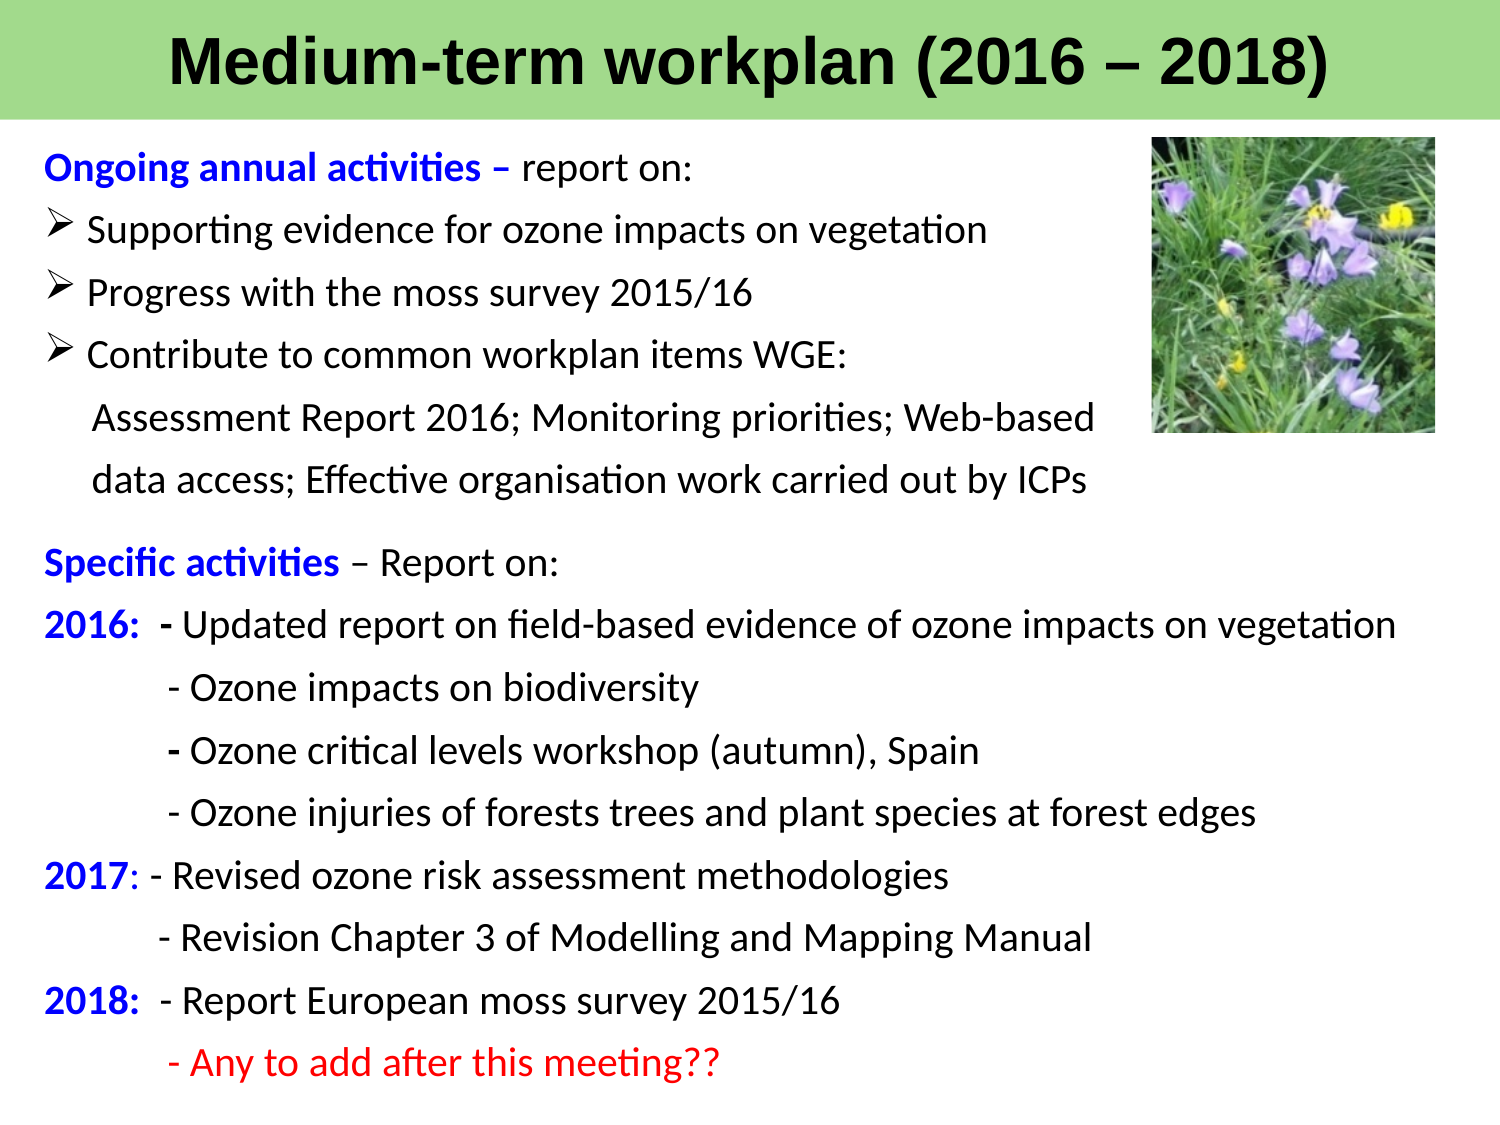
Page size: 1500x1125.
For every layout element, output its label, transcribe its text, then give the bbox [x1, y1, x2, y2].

text_box [27, 986, 1473, 1096]
text_box Ongoing annual activities – report on: Supporting evidence for ozone impacts on vegetation Progress with the moss survey 2015/16 Contribute to common workplan items WGE: Assessment Report 2016; Monitoring priorities; Web-based data access; Effective organisation work carried out by ICPs Specific activities – Report on: 2016: - Updated report on field-based evidence of ozone impacts on vegetation - Ozone impacts on biodiversity - Ozone critical levels workshop (autumn), Spain - Ozone injuries of forests trees and plant species at forest edges 2017: - Revised ozone risk assessment methodologies - Revision Chapter 3 of Modelling and Mapping Manual 2018: - Report European moss survey 2015/16 - Any to add after this meeting?? [29, 132, 1477, 1093]
picture [1151, 136, 1436, 433]
text_box Medium-term workplan (2016 – 2018) [0, 0, 1500, 120]
